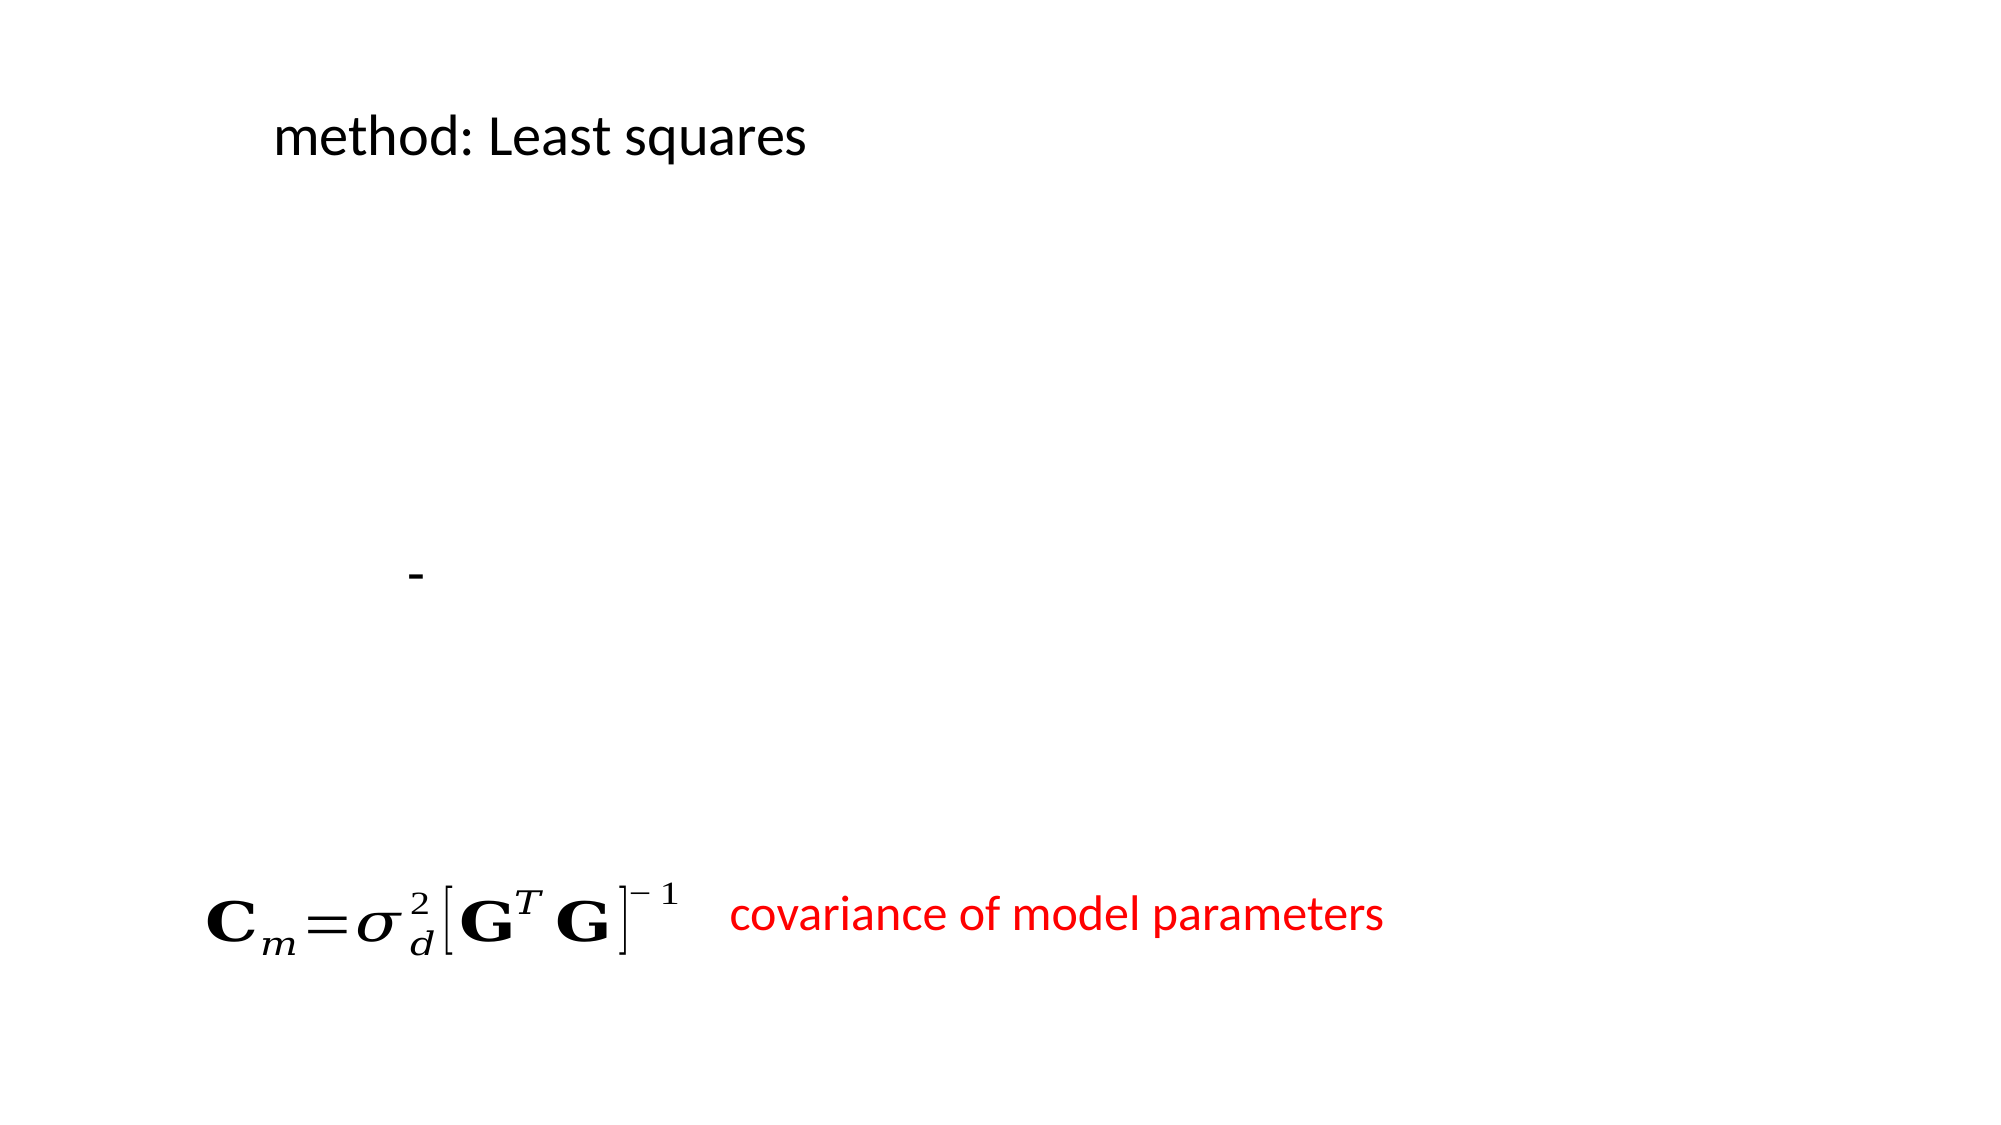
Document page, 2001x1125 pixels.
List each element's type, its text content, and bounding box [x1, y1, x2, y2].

text_box covariance of model parameters [714, 873, 1400, 949]
